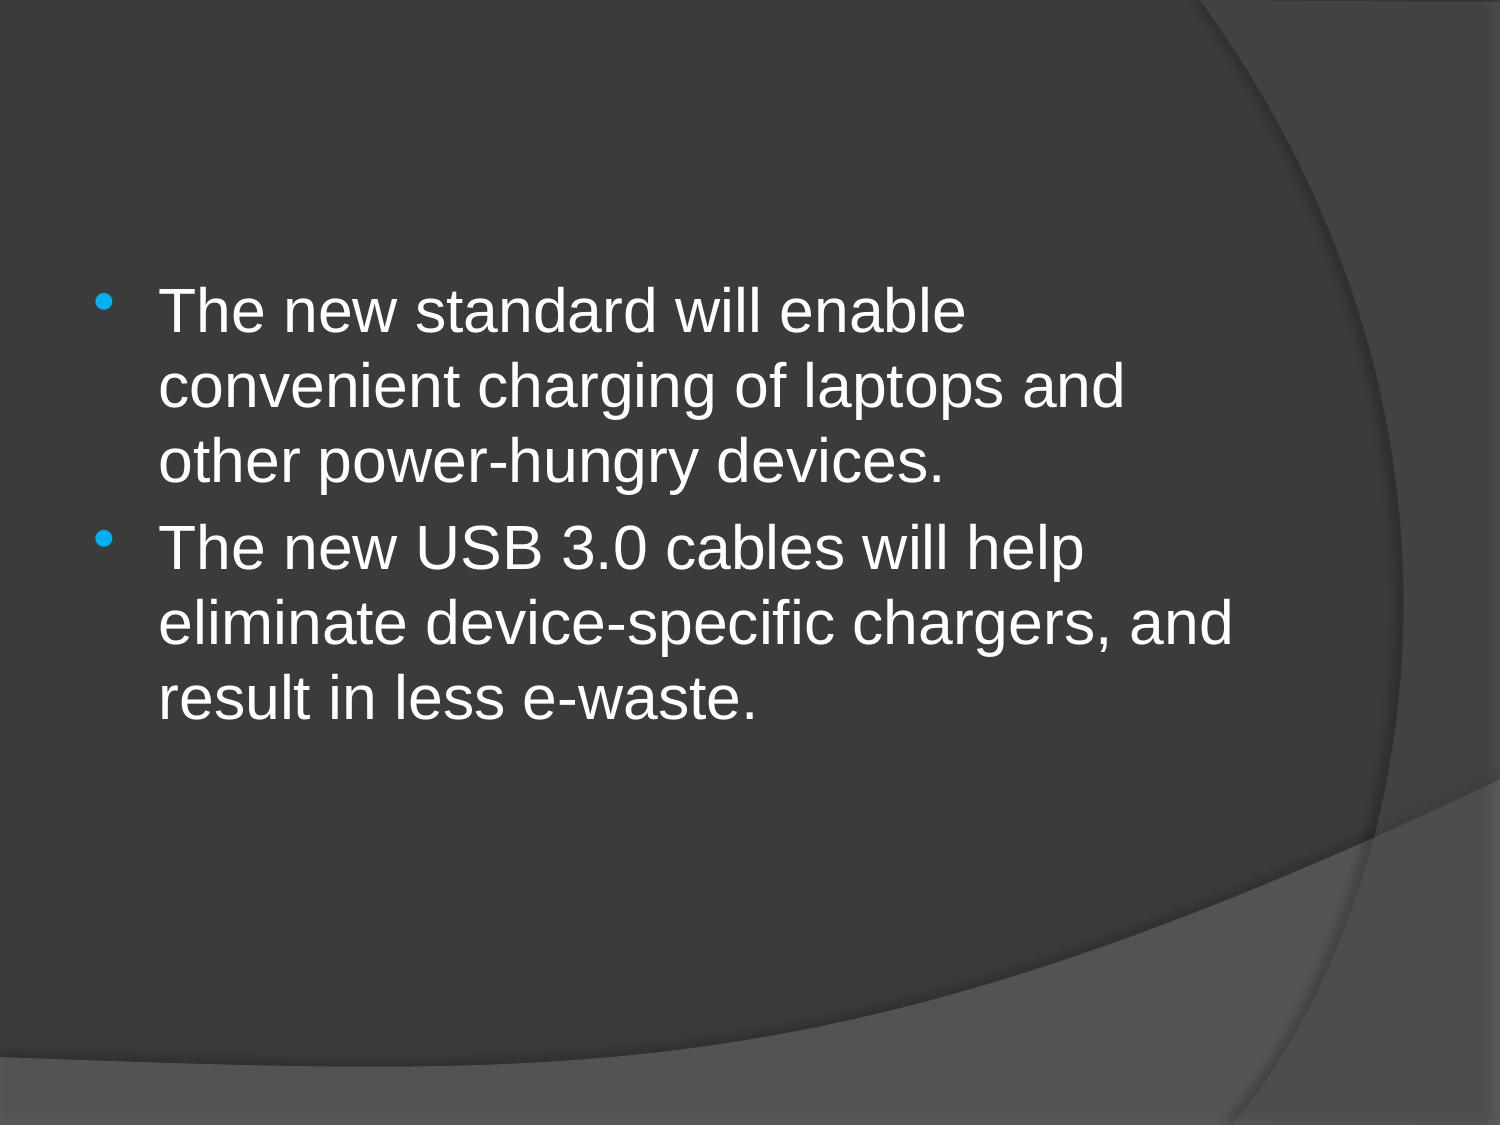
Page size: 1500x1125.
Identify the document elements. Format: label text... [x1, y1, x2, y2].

list The new standard will enable convenient charging of laptops and other power-hungry devices. The new USB 3.0 cables will help eliminate device-specific chargers, and result in less e-waste. [75, 262, 1300, 1005]
